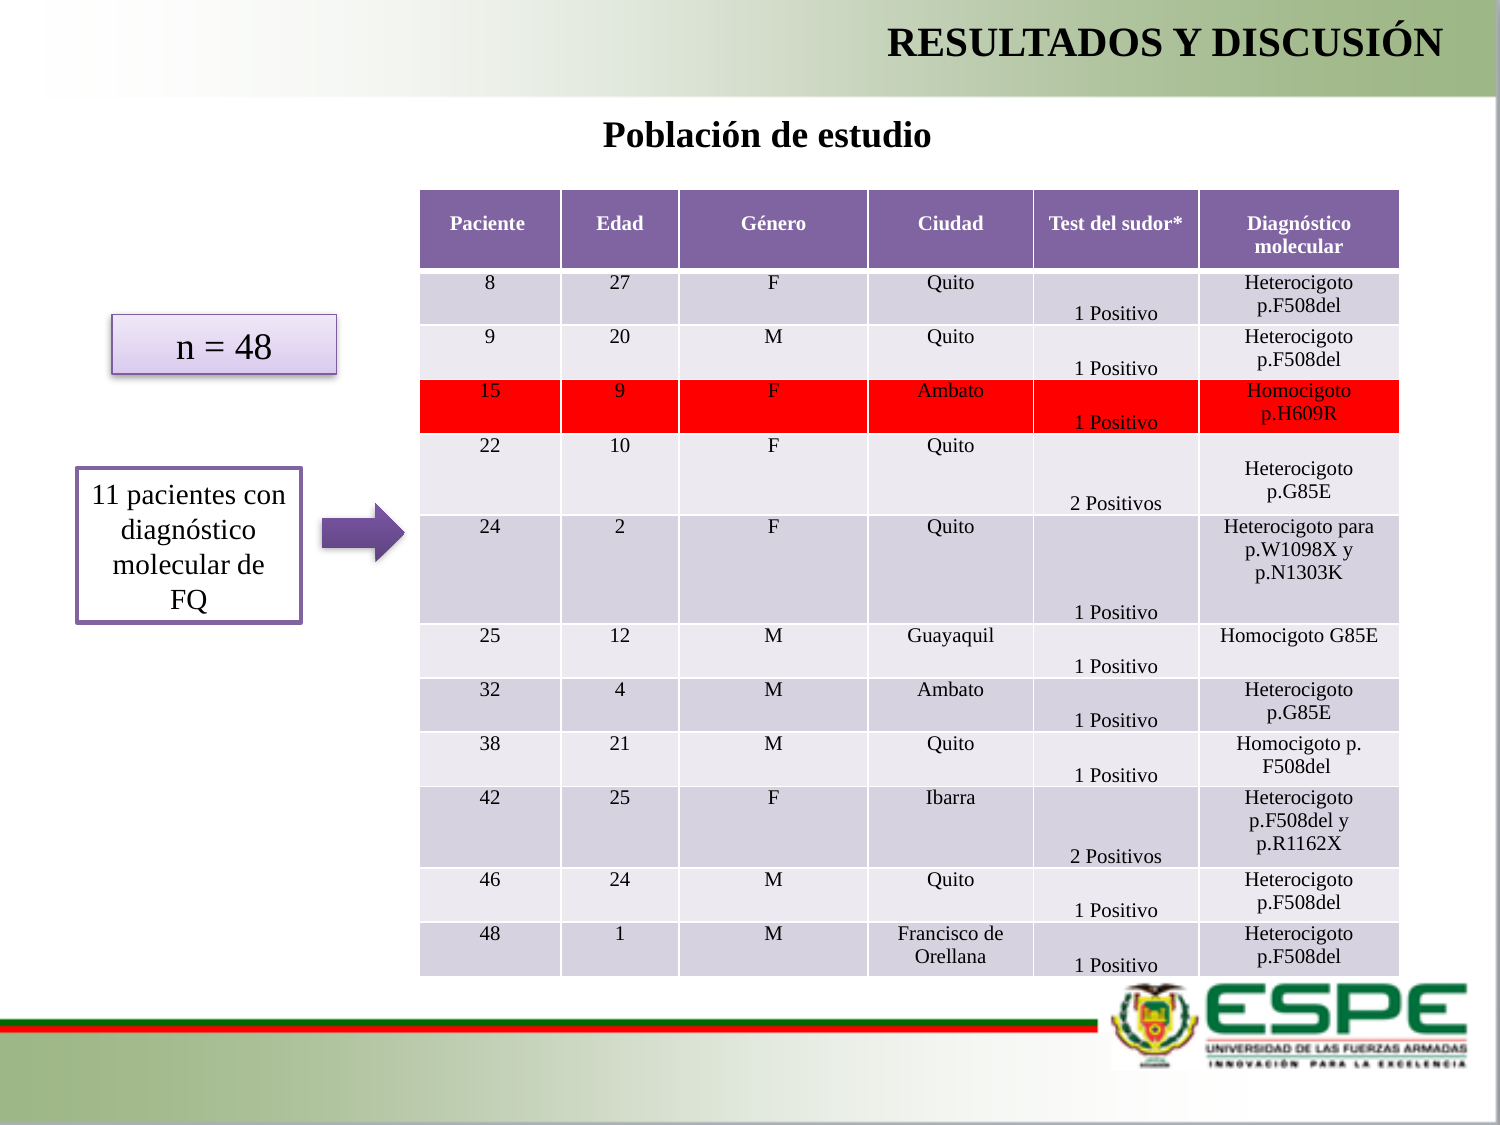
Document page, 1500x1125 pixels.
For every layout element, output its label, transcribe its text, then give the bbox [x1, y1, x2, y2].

table_cell 24 [562, 869, 678, 921]
table_cell M [680, 679, 867, 731]
table_cell 2 Positivos [1034, 435, 1198, 514]
table_cell 1 Positivo [1034, 869, 1198, 921]
table_cell Heterocigoto p.F508del [1200, 274, 1399, 324]
table_cell Quito [869, 435, 1033, 514]
table_cell F [680, 274, 867, 324]
table_cell 10 [562, 435, 678, 514]
table_cell 27 [562, 274, 678, 324]
table_cell Quito [869, 326, 1033, 379]
table_cell 1 Positivo [1034, 516, 1198, 623]
table_cell M [680, 923, 867, 976]
table_cell M [680, 625, 867, 677]
table_cell 42 [420, 787, 560, 867]
table_cell Homocigoto p.H609R [1200, 380, 1399, 433]
table_cell F [680, 787, 867, 867]
table_cell 1 Positivo [1034, 274, 1198, 324]
table_cell Heterocigoto p.F508del y p.R1162X [1200, 787, 1399, 867]
table_cell Quito [869, 733, 1033, 786]
table_cell 48 [420, 923, 560, 976]
table_cell 24 [420, 516, 560, 623]
table_cell Ambato [869, 679, 1033, 731]
table_cell M [680, 733, 867, 786]
table_cell 32 [420, 679, 560, 731]
table_cell 1 Positivo [1034, 679, 1198, 731]
table_cell 12 [562, 625, 678, 677]
table_cell Heterocigoto p.G85E [1200, 435, 1399, 514]
table_cell 8 [420, 274, 560, 324]
table_cell Heterocigoto para p.W1098X y p.N1303K [1200, 516, 1399, 623]
table_cell Francisco de Orellana [869, 923, 1033, 976]
table_cell F [680, 435, 867, 514]
table_header Edad [562, 190, 678, 268]
table_cell Quito [869, 516, 1033, 623]
table_cell 2 [562, 516, 678, 623]
table_cell Quito [869, 274, 1033, 324]
text_box [322, 503, 405, 563]
text_box RESULTADOS Y DISCUSIÓN [785, 7, 1459, 72]
text_box n = 48 [111, 314, 337, 375]
table_cell Heterocigoto p.F508del [1200, 923, 1399, 976]
table_cell 20 [562, 326, 678, 379]
text_box Población de estudio [549, 102, 987, 163]
table_cell 9 [420, 326, 560, 379]
table_header Ciudad [869, 190, 1033, 268]
table_cell M [680, 326, 867, 379]
table_cell 1 Positivo [1034, 326, 1198, 379]
table_cell 4 [562, 679, 678, 731]
table_header Paciente [420, 190, 560, 268]
table_cell F [680, 516, 867, 623]
table_cell Ibarra [869, 787, 1033, 867]
table_cell 25 [420, 625, 560, 677]
table_cell 1 Positivo [1034, 733, 1198, 786]
table_cell Guayaquil [869, 625, 1033, 677]
table_cell 1 Positivo [1034, 380, 1198, 433]
table_cell 21 [562, 733, 678, 786]
table_cell 2 Positivos [1034, 787, 1198, 867]
table_cell Ambato [869, 380, 1033, 433]
table_cell F [680, 380, 867, 433]
table_header Test del sudor* [1034, 190, 1198, 268]
table_cell Homocigoto G85E [1200, 625, 1399, 677]
picture [0, 0, 1500, 1125]
table_cell Heterocigoto p.G85E [1200, 679, 1399, 731]
text_box 11 pacientes con diagnóstico molecular de FQ [75, 466, 303, 625]
table_cell 46 [420, 869, 560, 921]
table_cell 1 Positivo [1034, 923, 1198, 976]
table_cell 22 [420, 435, 560, 514]
table_header Diagnóstico molecular [1200, 190, 1399, 268]
table_cell 25 [562, 787, 678, 867]
table_cell M [680, 869, 867, 921]
table_cell 9 [562, 380, 678, 433]
table_cell 1 Positivo [1034, 625, 1198, 677]
table_cell Heterocigoto p.F508del [1200, 869, 1399, 921]
table_cell 15 [420, 380, 560, 433]
table_cell Homocigoto p. F508del [1200, 733, 1399, 786]
table_cell Quito [869, 869, 1033, 921]
table_cell Heterocigoto p.F508del [1200, 326, 1399, 379]
table_cell 38 [420, 733, 560, 786]
table_header Género [680, 190, 867, 268]
table_cell 1 [562, 923, 678, 976]
